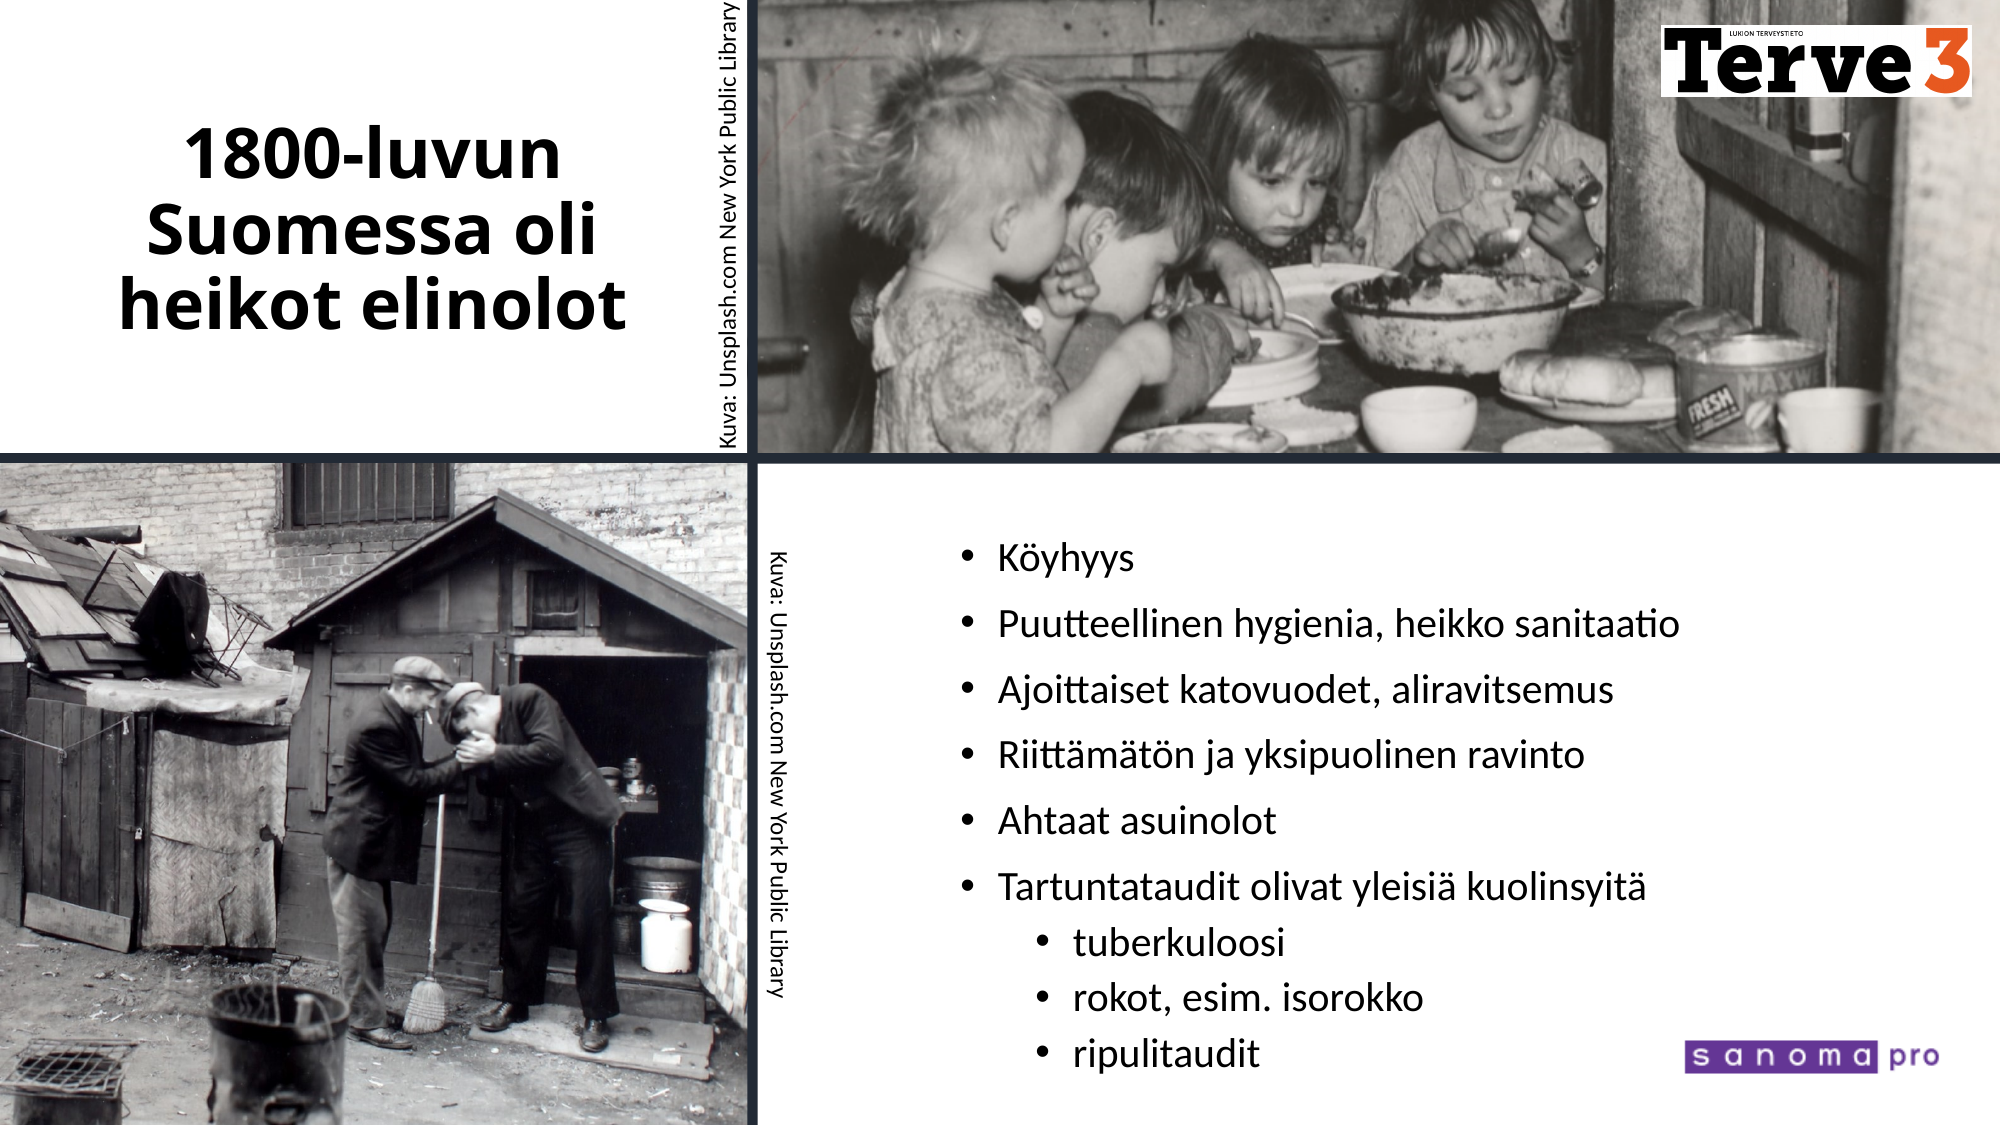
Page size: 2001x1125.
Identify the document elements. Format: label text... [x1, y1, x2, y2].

picture [1661, 26, 1972, 97]
text_box [759, 465, 2000, 1125]
text_box [759, 454, 2000, 465]
picture [1643, 1014, 1972, 1099]
picture [0, 463, 749, 1125]
text_box [0, 0, 703, 452]
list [747, 0, 2000, 454]
text_box Kuva: Unsplash.com New York Public Library [758, 536, 804, 1112]
text_box Kuva: Unsplash.com New York Public Library [703, 0, 749, 463]
title 1800-luvun Suomessa oli heikot elinolot [96, 82, 649, 381]
text_box [0, 452, 703, 463]
list Köyhyys Puutteellinen hygienia, heikko sanitaatio Ajoittaiset katovuodet, aliravitsemus Riittämätön ja yksipuolinen ravinto Ahtaat asuinolot Tartuntataudit olivat yleisiä kuolinsyitä tuberkuloosi rokot, esim. isorokko ripulitaudit [945, 510, 1799, 1102]
text_box [749, 454, 759, 1125]
